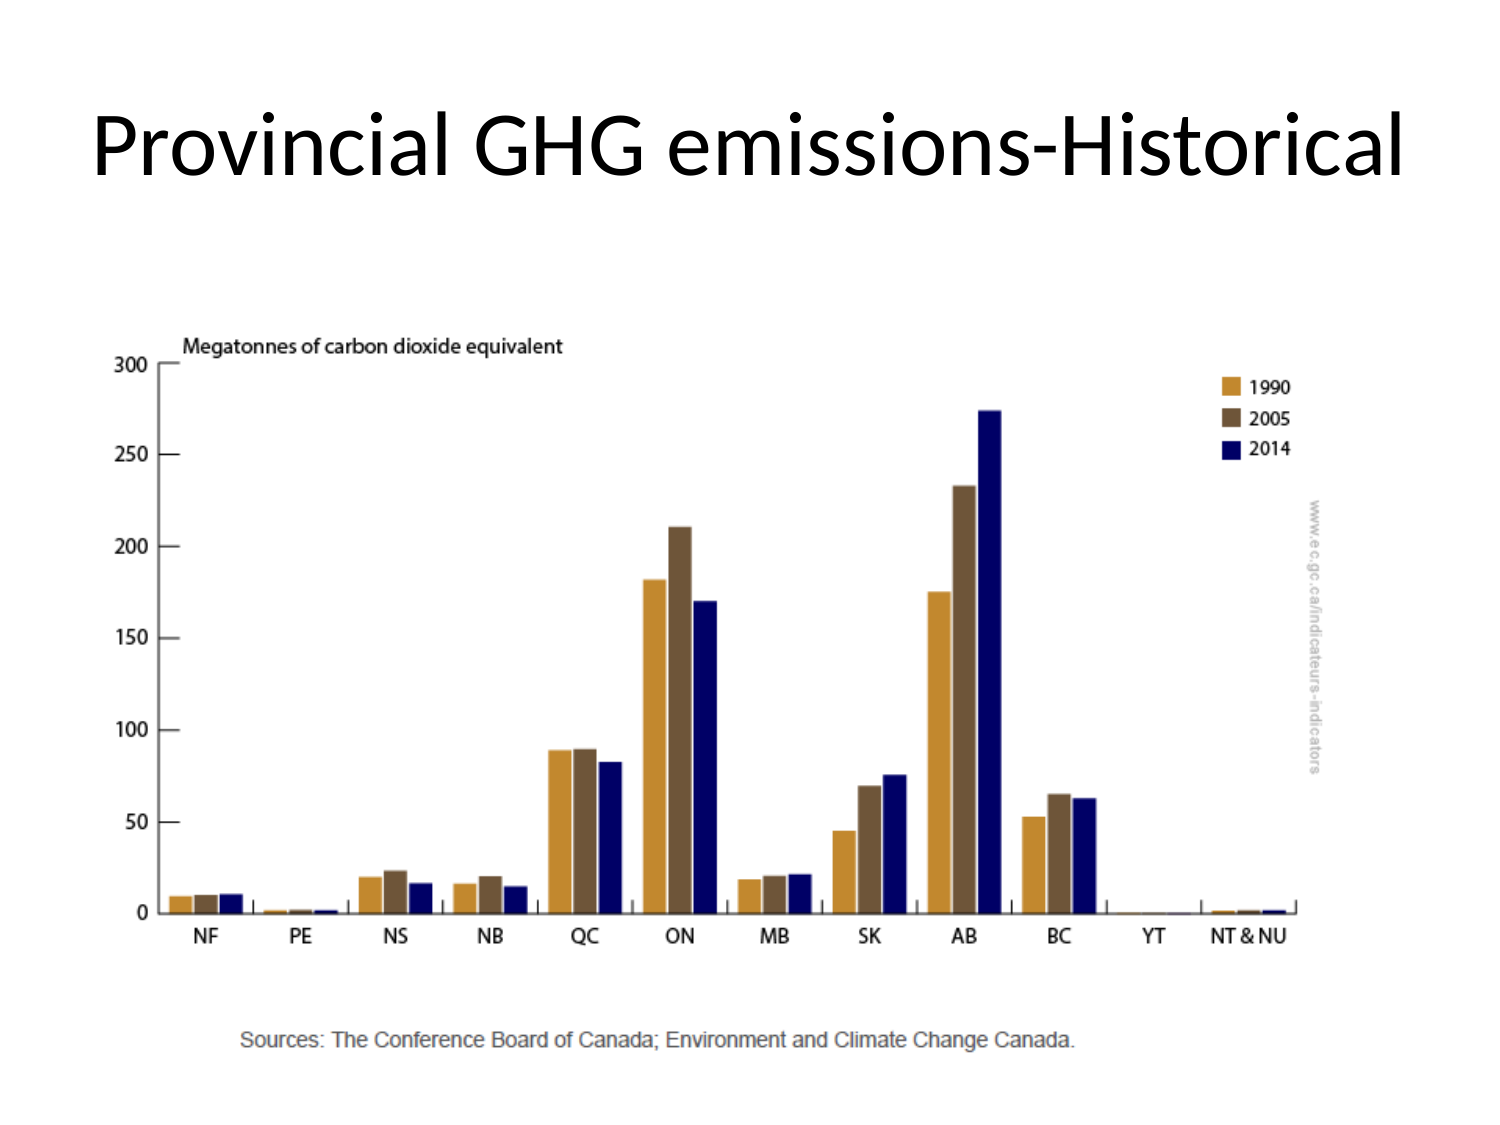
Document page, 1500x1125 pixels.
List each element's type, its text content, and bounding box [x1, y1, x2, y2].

picture [112, 324, 1324, 951]
title Provincial GHG emissions-Historical [75, 45, 1425, 233]
picture [240, 1016, 1085, 1074]
